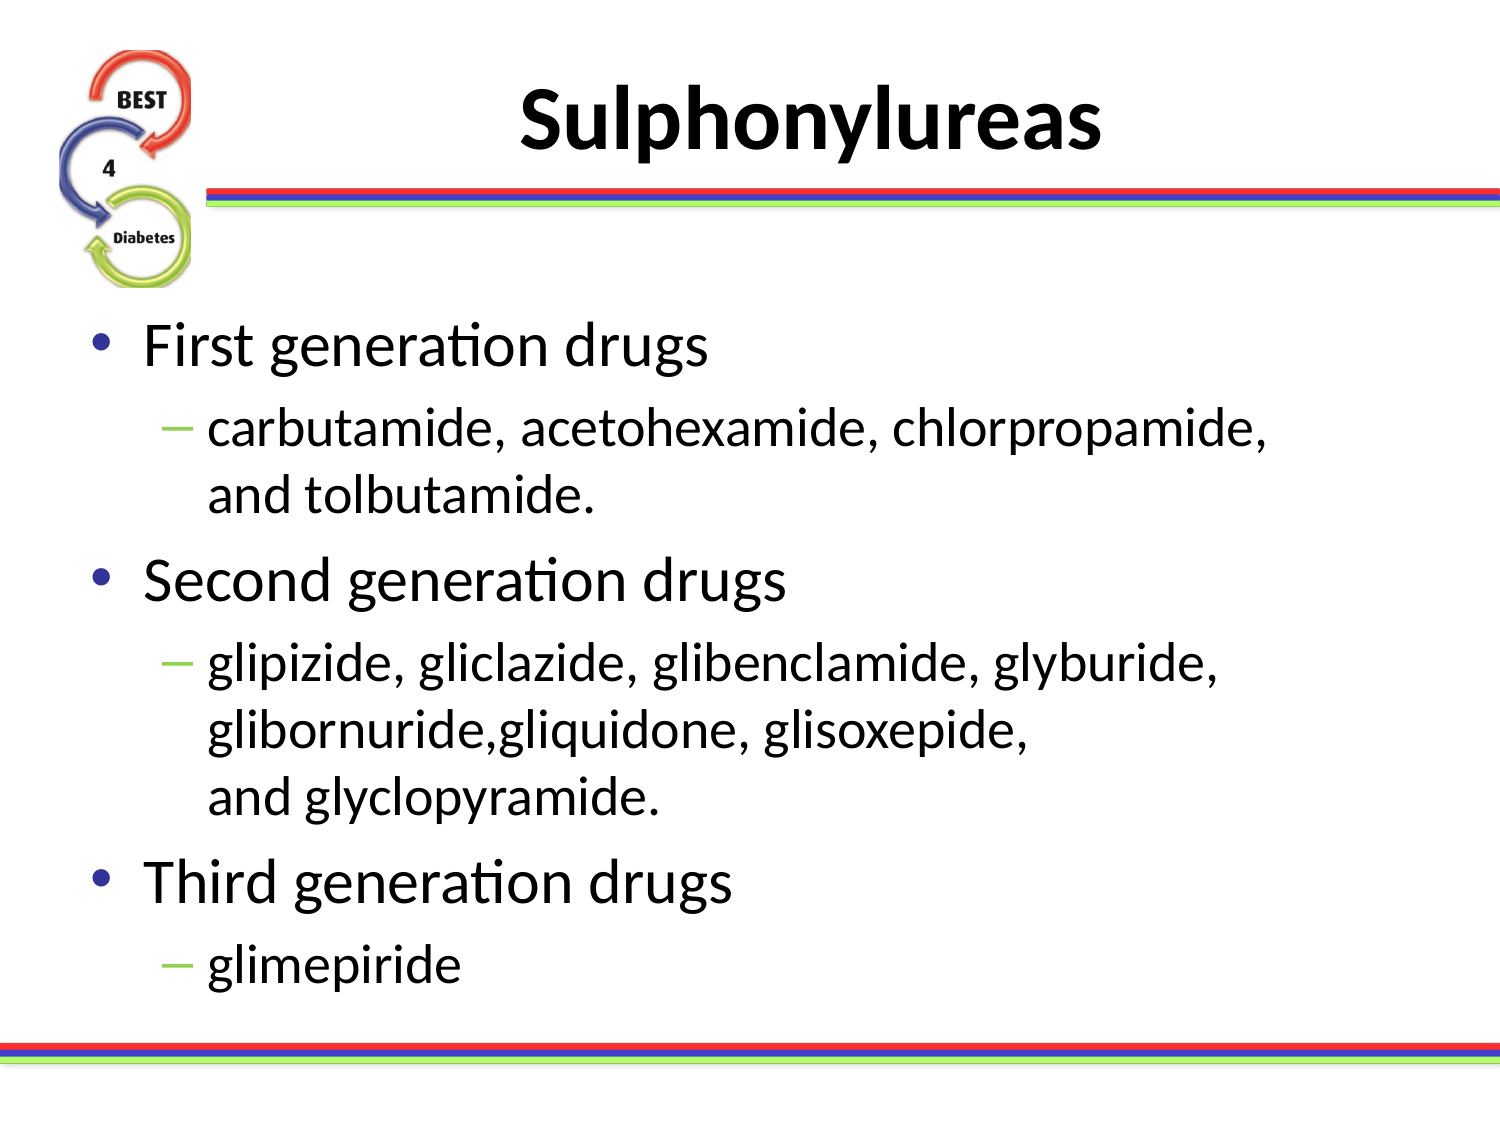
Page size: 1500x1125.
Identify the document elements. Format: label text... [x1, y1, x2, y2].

picture [60, 51, 191, 287]
title Sulphonylureas [198, 45, 1425, 182]
list First generation drugs carbutamide, acetohexamide, chlorpropamide, and tolbutamide. Second generation drugs glipizide, gliclazide, glibenclamide, glyburide, glibornuride,gliquidone, glisoxepide, and glyclopyramide. Third generation drugs glimepiride [75, 295, 1425, 1005]
picture [198, 181, 1500, 218]
picture [0, 1035, 1500, 1076]
